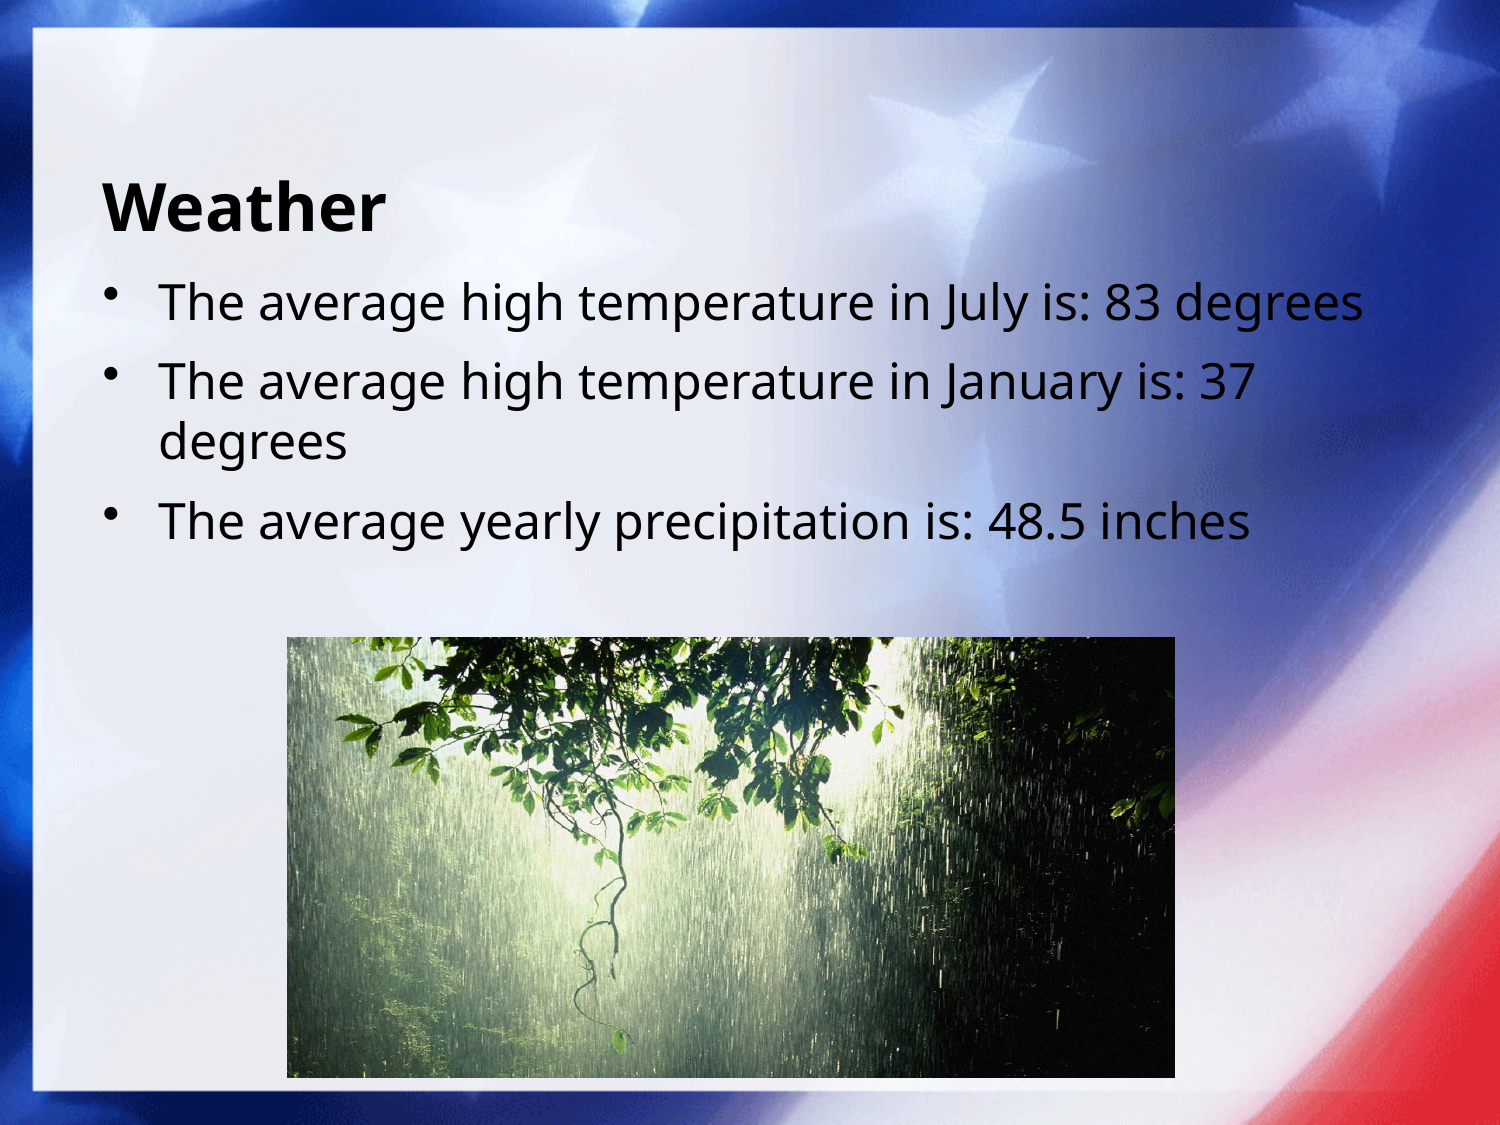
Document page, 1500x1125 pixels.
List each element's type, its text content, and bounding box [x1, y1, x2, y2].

list The average high temperature in July is: 83 degrees The average high temperature in January is: 37 degrees The average yearly precipitation is: 48.5 inches [87, 262, 1401, 1013]
title Weather [87, 62, 1401, 253]
picture [0, 0, 1500, 1125]
